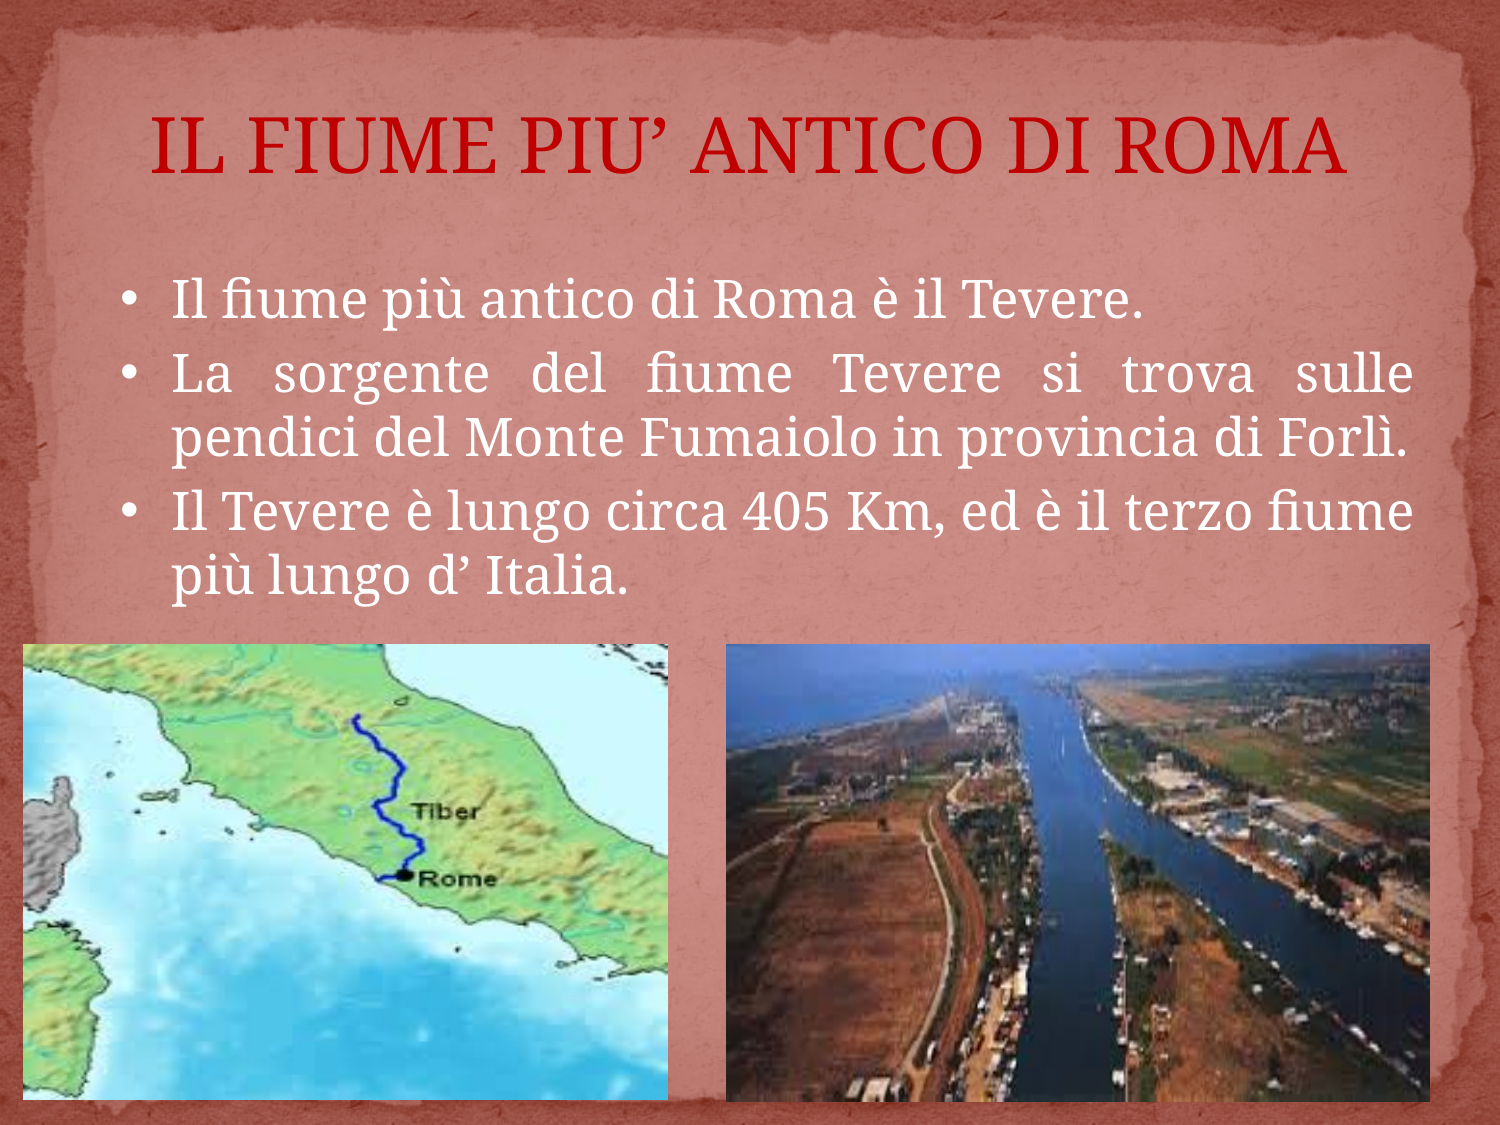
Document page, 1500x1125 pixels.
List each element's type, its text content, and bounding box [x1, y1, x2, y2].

picture [23, 644, 668, 1100]
text_box IL FIUME PIU’ ANTICO DI ROMA [112, 78, 1388, 208]
picture [726, 644, 1430, 1102]
text_box Il fiume più antico di Roma è il Tevere. La sorgente del fiume Tevere si trova sulle pendici del Monte Fumaiolo in provincia di Forlì. Il Tevere è lungo circa 405 Km, ed è il terzo fiume più lungo d’ Italia. [105, 257, 1430, 622]
